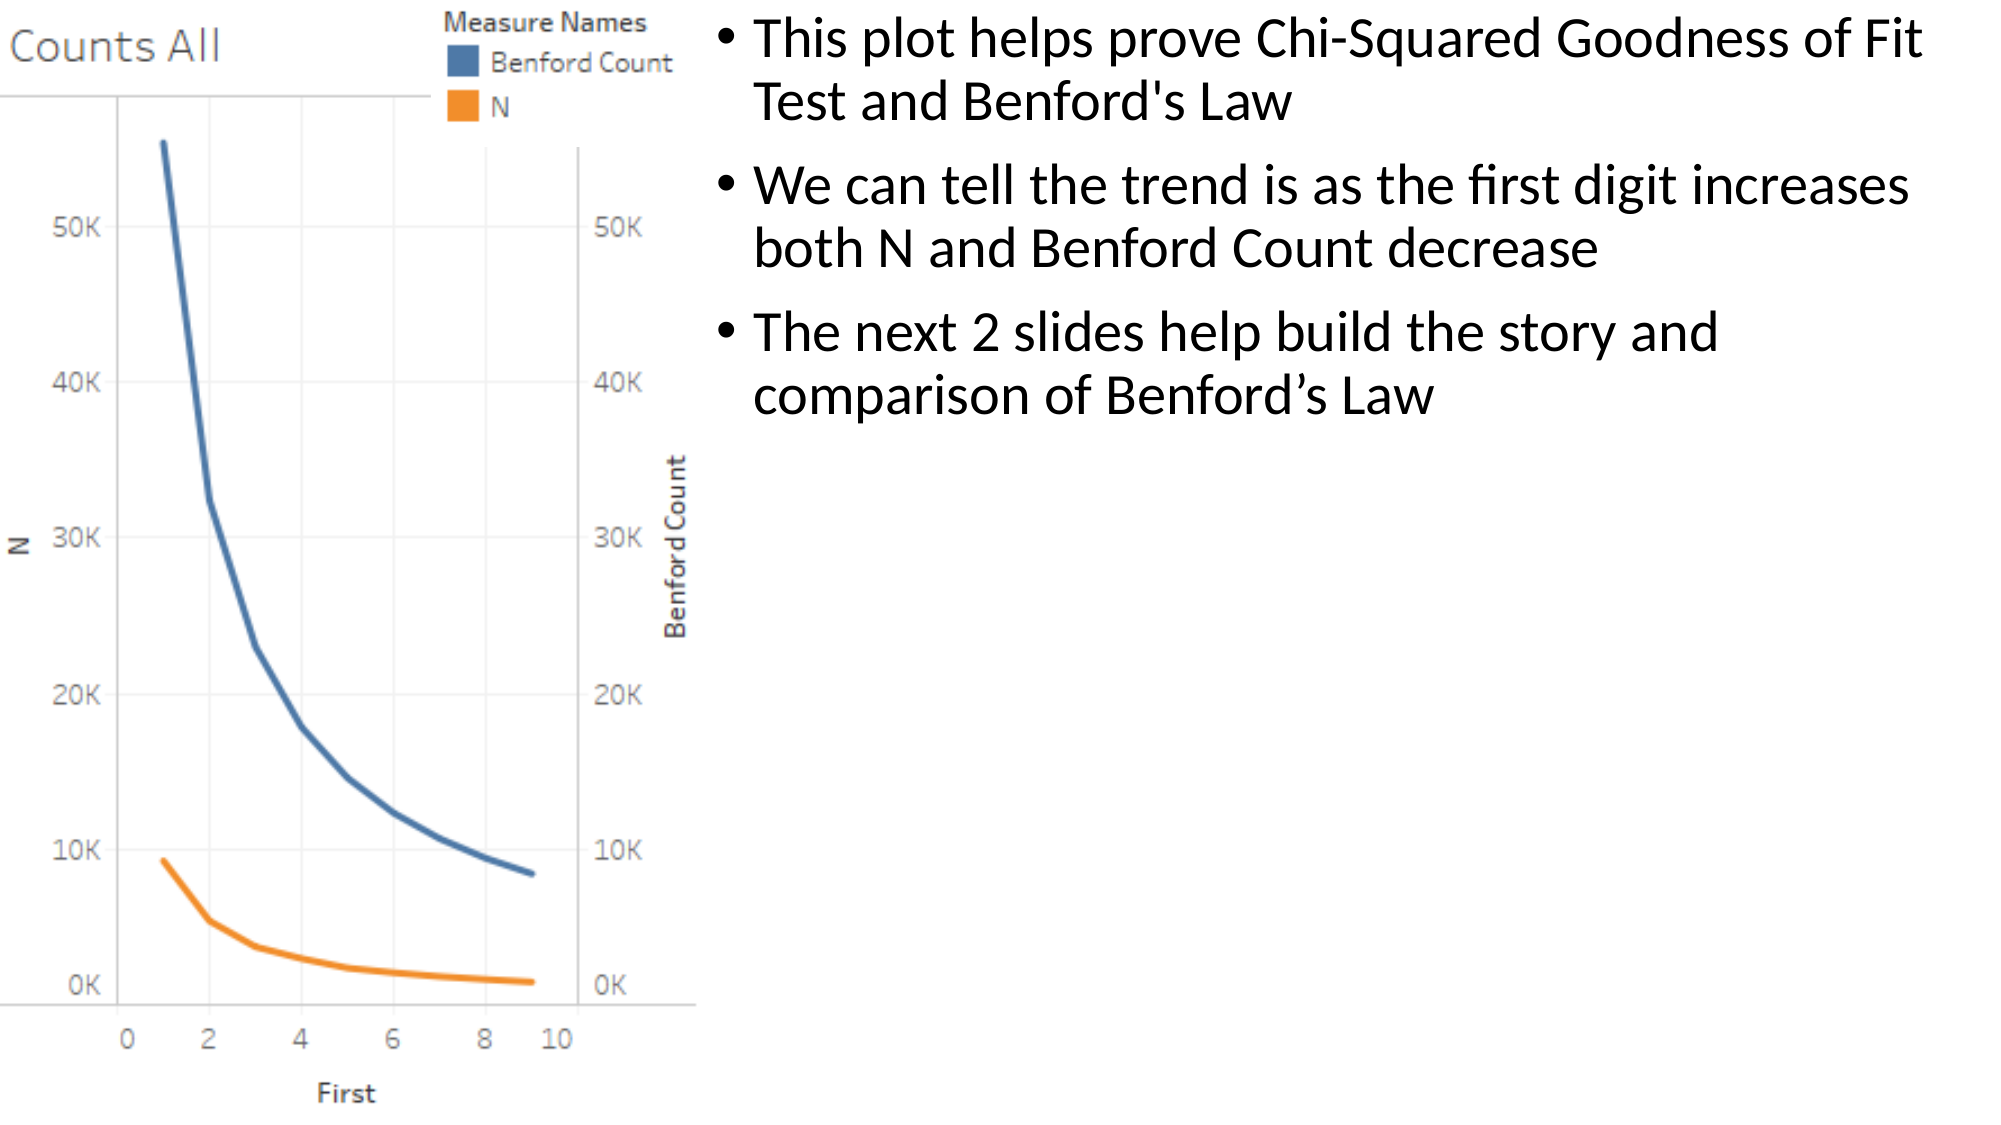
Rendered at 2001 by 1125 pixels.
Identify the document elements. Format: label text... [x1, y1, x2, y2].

list This plot helps prove Chi-Squared Goodness of Fit Test and Benford's Law We can tell the trend is as the first digit increases both N and Benford Count decrease The next 2 slides help build the story and comparison of Benford’s Law [702, 0, 2000, 1125]
picture [0, 0, 702, 1125]
